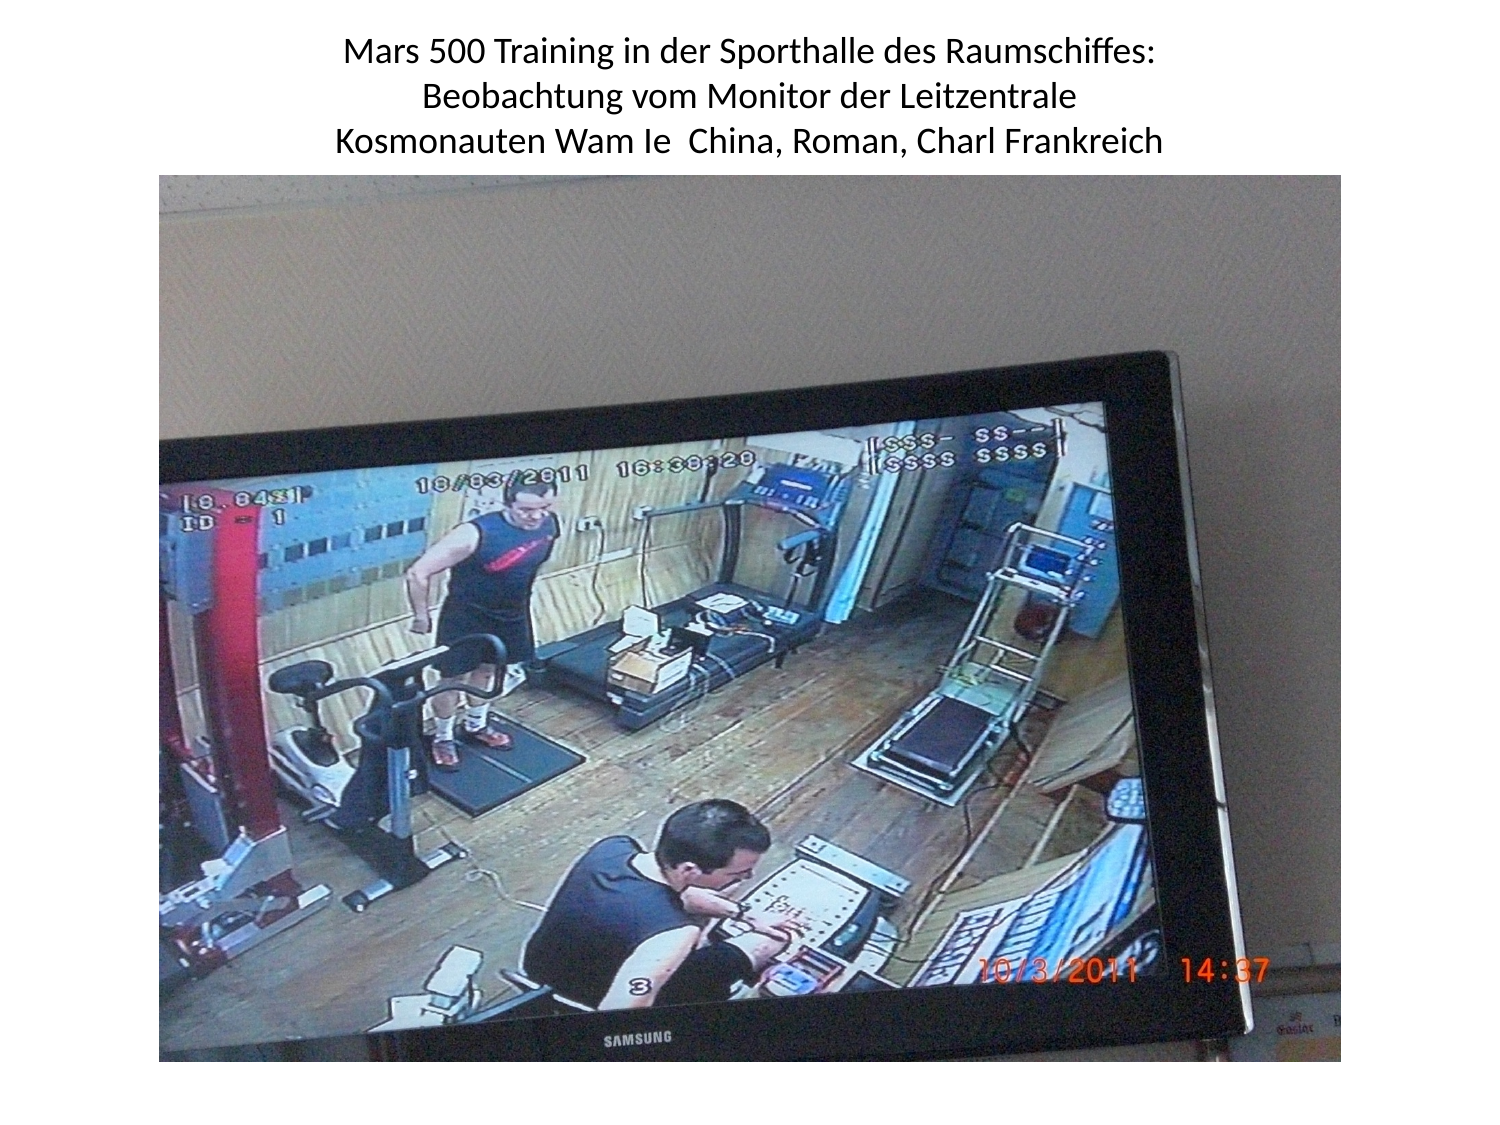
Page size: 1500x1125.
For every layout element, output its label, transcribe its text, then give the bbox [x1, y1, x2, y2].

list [159, 175, 1341, 1062]
title Mars 500 Training in der Sporthalle des Raumschiffes: Beobachtung vom Monitor der Leitzentrale Kosmonauten Wam Ie China, Roman, Charl Frankreich [75, 0, 1425, 188]
